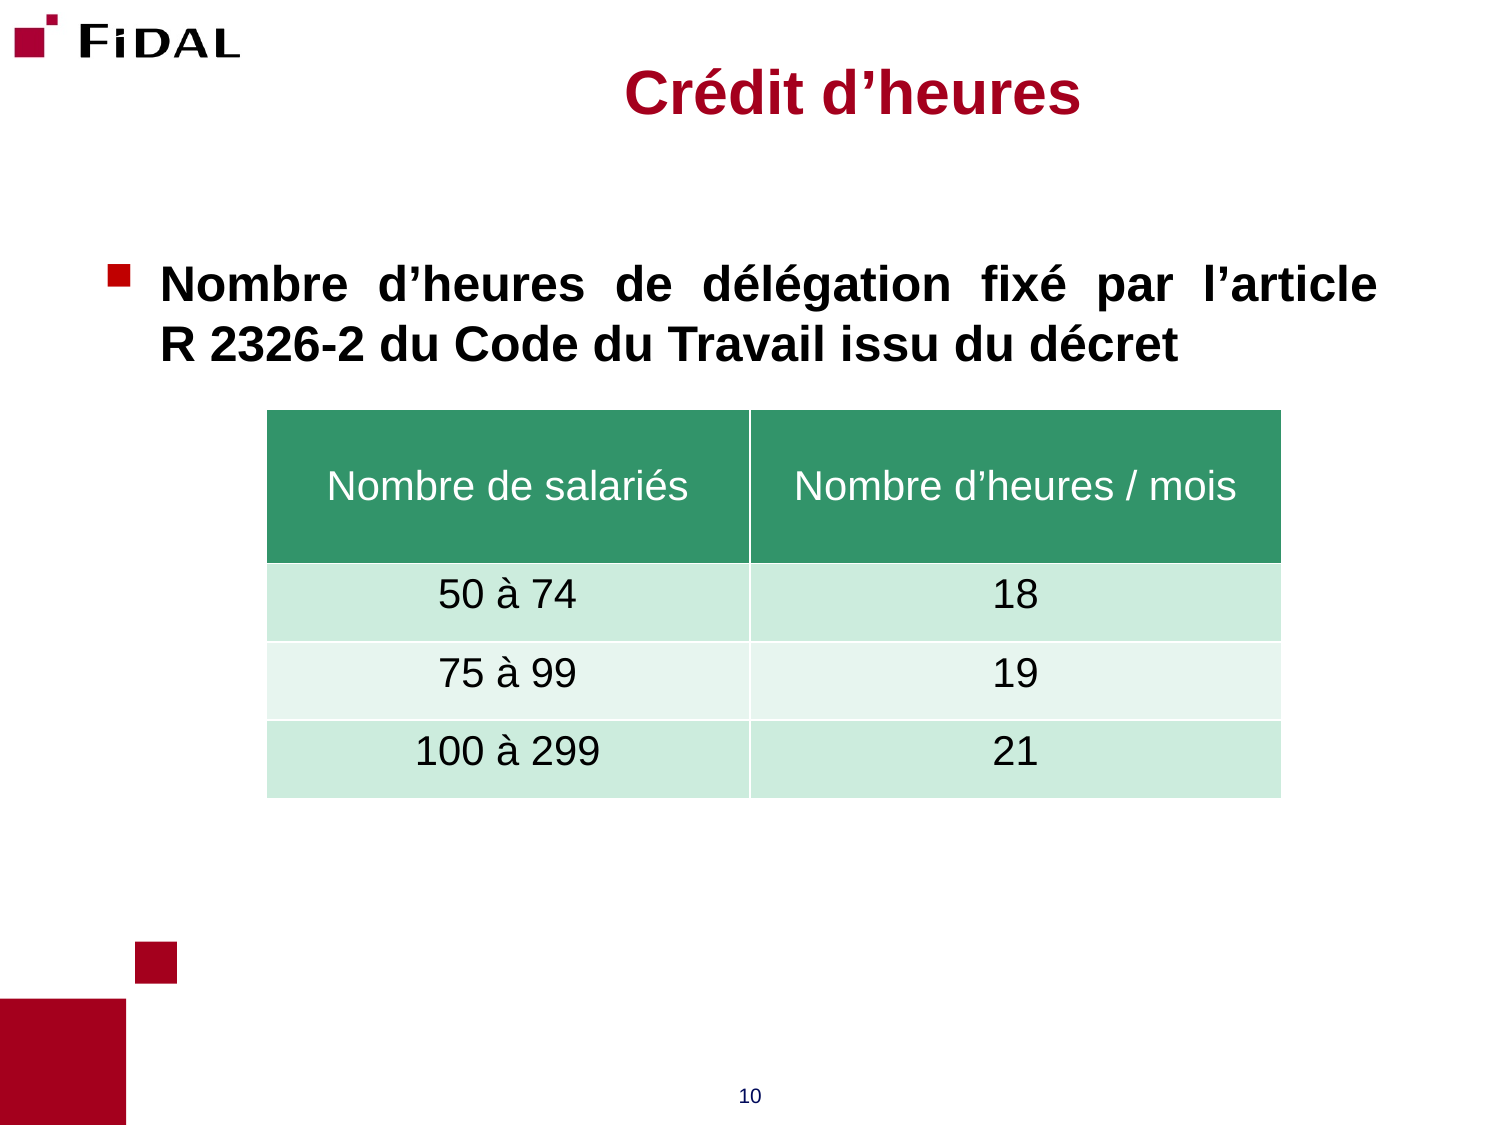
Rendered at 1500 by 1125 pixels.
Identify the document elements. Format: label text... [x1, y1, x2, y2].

table_cell 100 à 299 [267, 721, 749, 798]
table_cell 18 [751, 564, 1281, 641]
table_cell 21 [751, 721, 1281, 798]
table_cell 50 à 74 [267, 564, 749, 641]
table_header Nombre d’heures / mois [751, 410, 1281, 563]
table_cell 75 à 99 [267, 643, 749, 719]
picture [12, 12, 242, 59]
table_header Nombre de salariés [267, 410, 749, 563]
title Crédit d’heures [301, 30, 1424, 149]
table_cell 19 [751, 643, 1281, 719]
list Nombre d’heures de délégation fixé par l’article R 2326-2 du Code du Travail issu du décret [88, 243, 1424, 1000]
